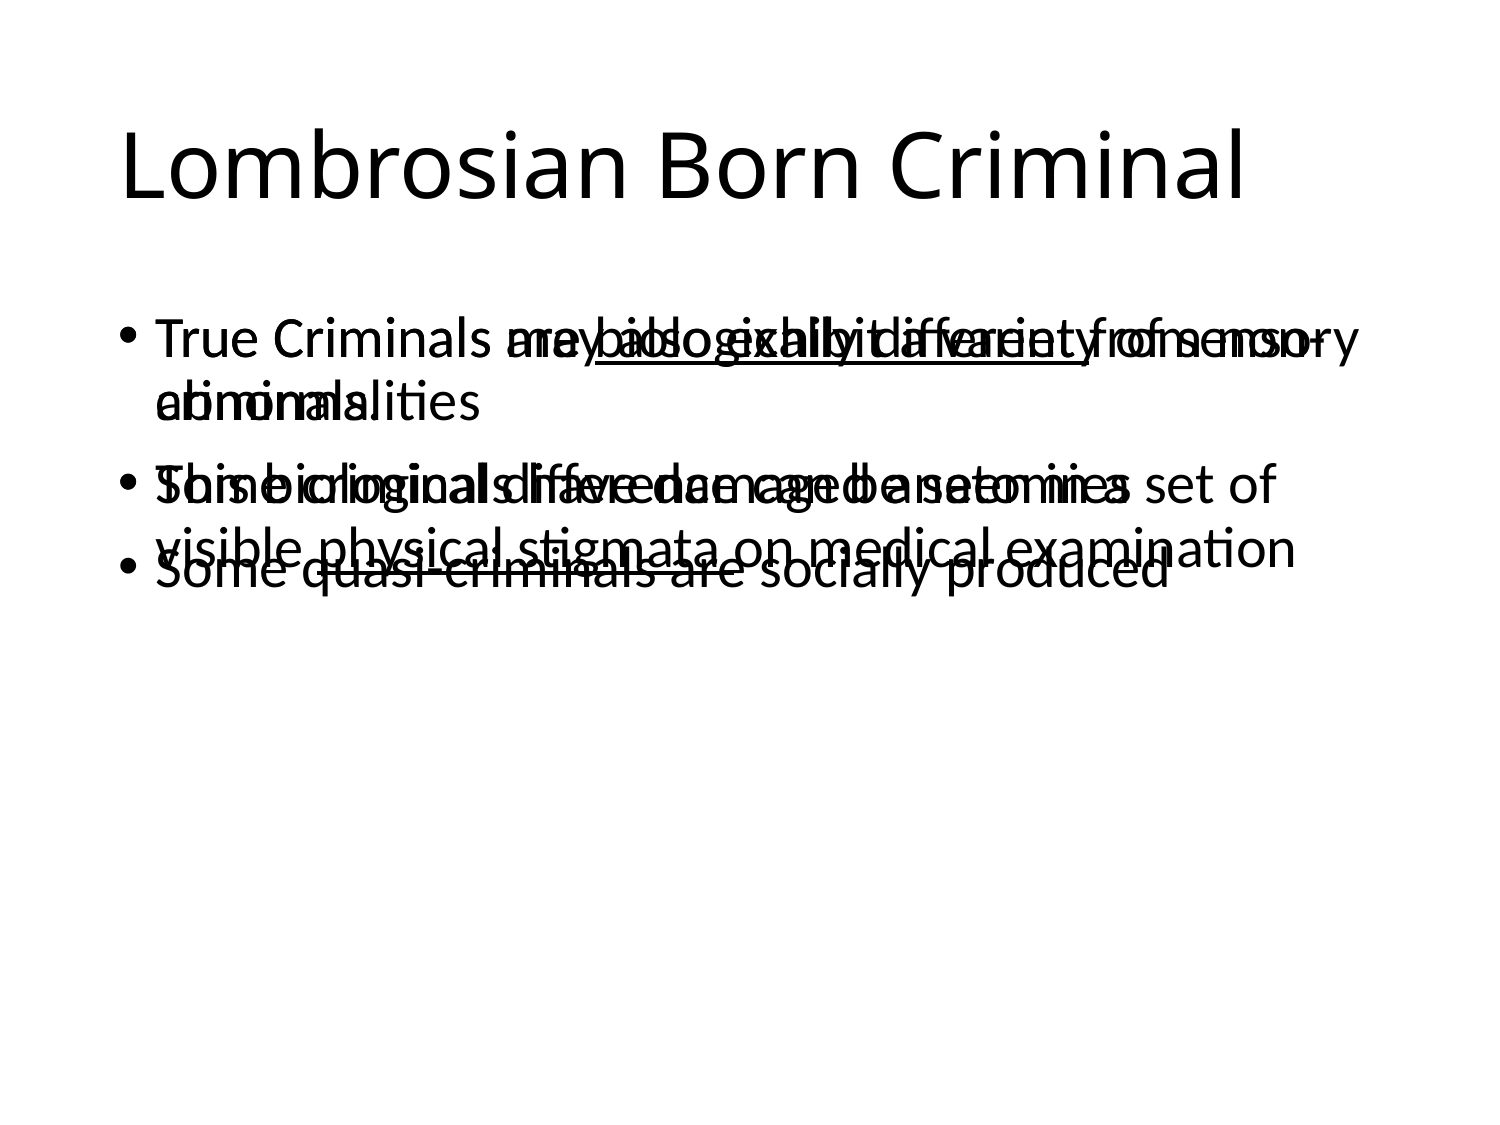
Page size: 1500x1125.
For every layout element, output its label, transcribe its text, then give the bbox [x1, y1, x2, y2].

title Lombrosian Born Criminal [103, 59, 1397, 278]
list True Criminals may also exhibit a variety of sensory abnormalities Some criminals have damaged anatomies Some quasi-criminals are socially produced [103, 299, 1397, 1014]
